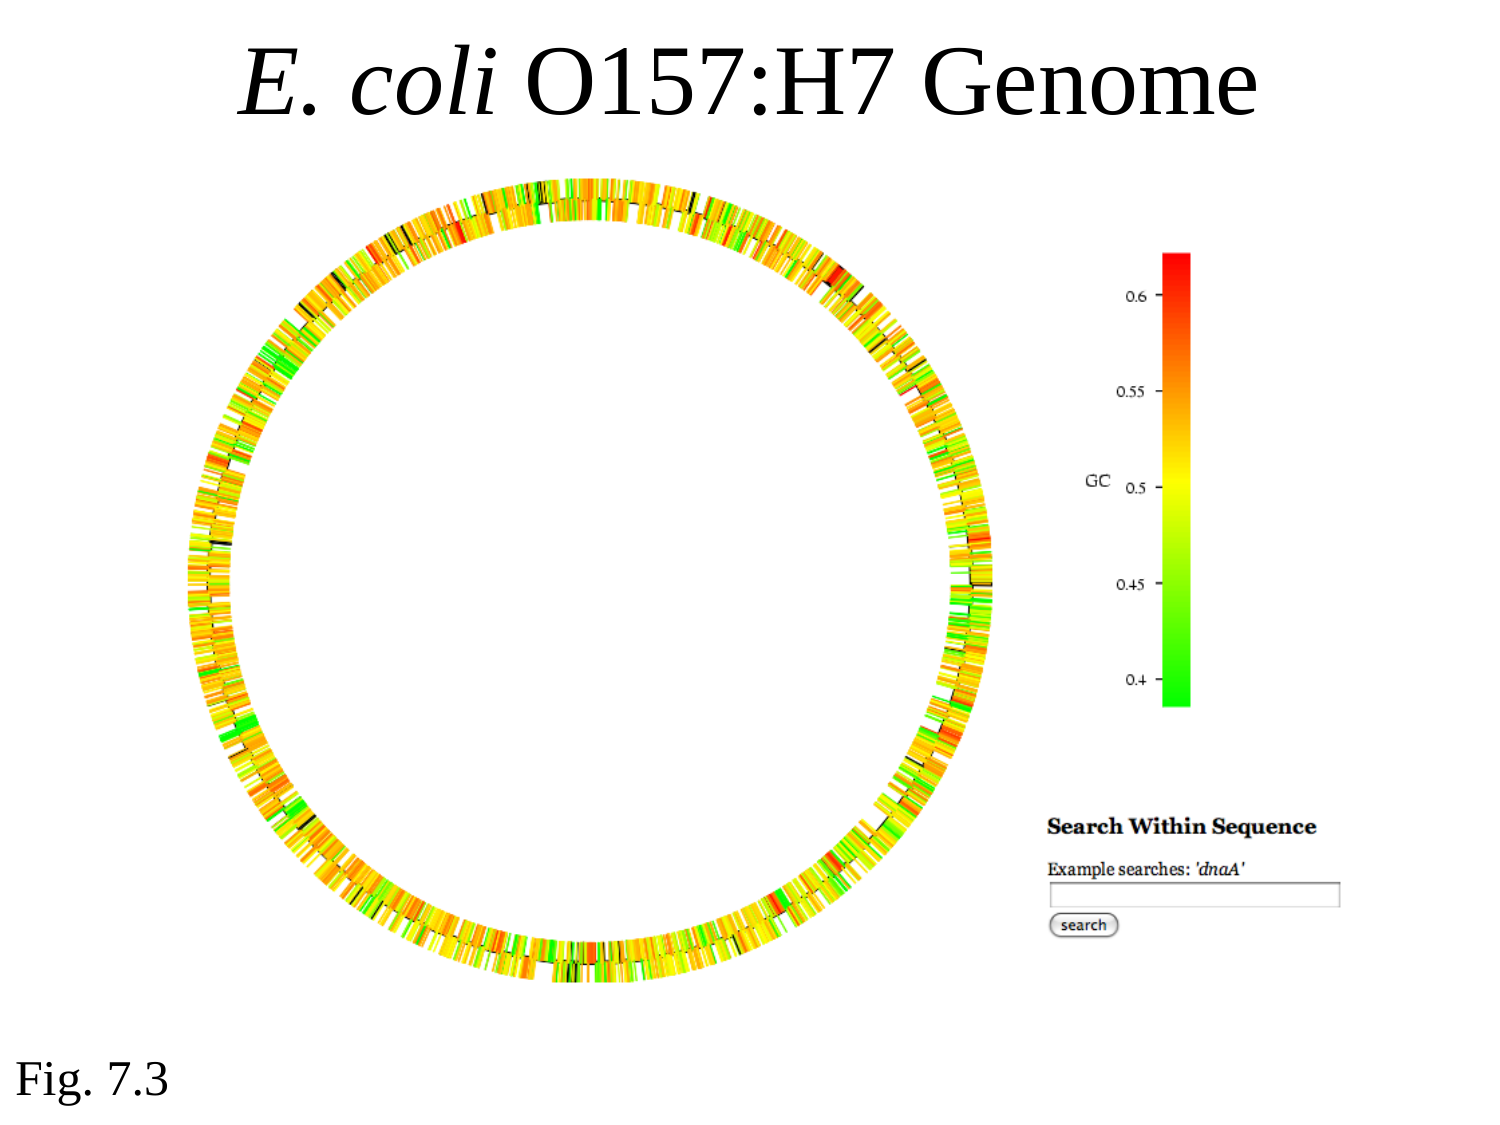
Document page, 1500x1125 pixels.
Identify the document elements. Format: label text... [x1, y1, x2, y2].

title Fig. 7.3 [0, 1026, 260, 1125]
text_box E. coli O157:H7 Genome [0, 7, 1500, 143]
picture [180, 171, 1363, 989]
